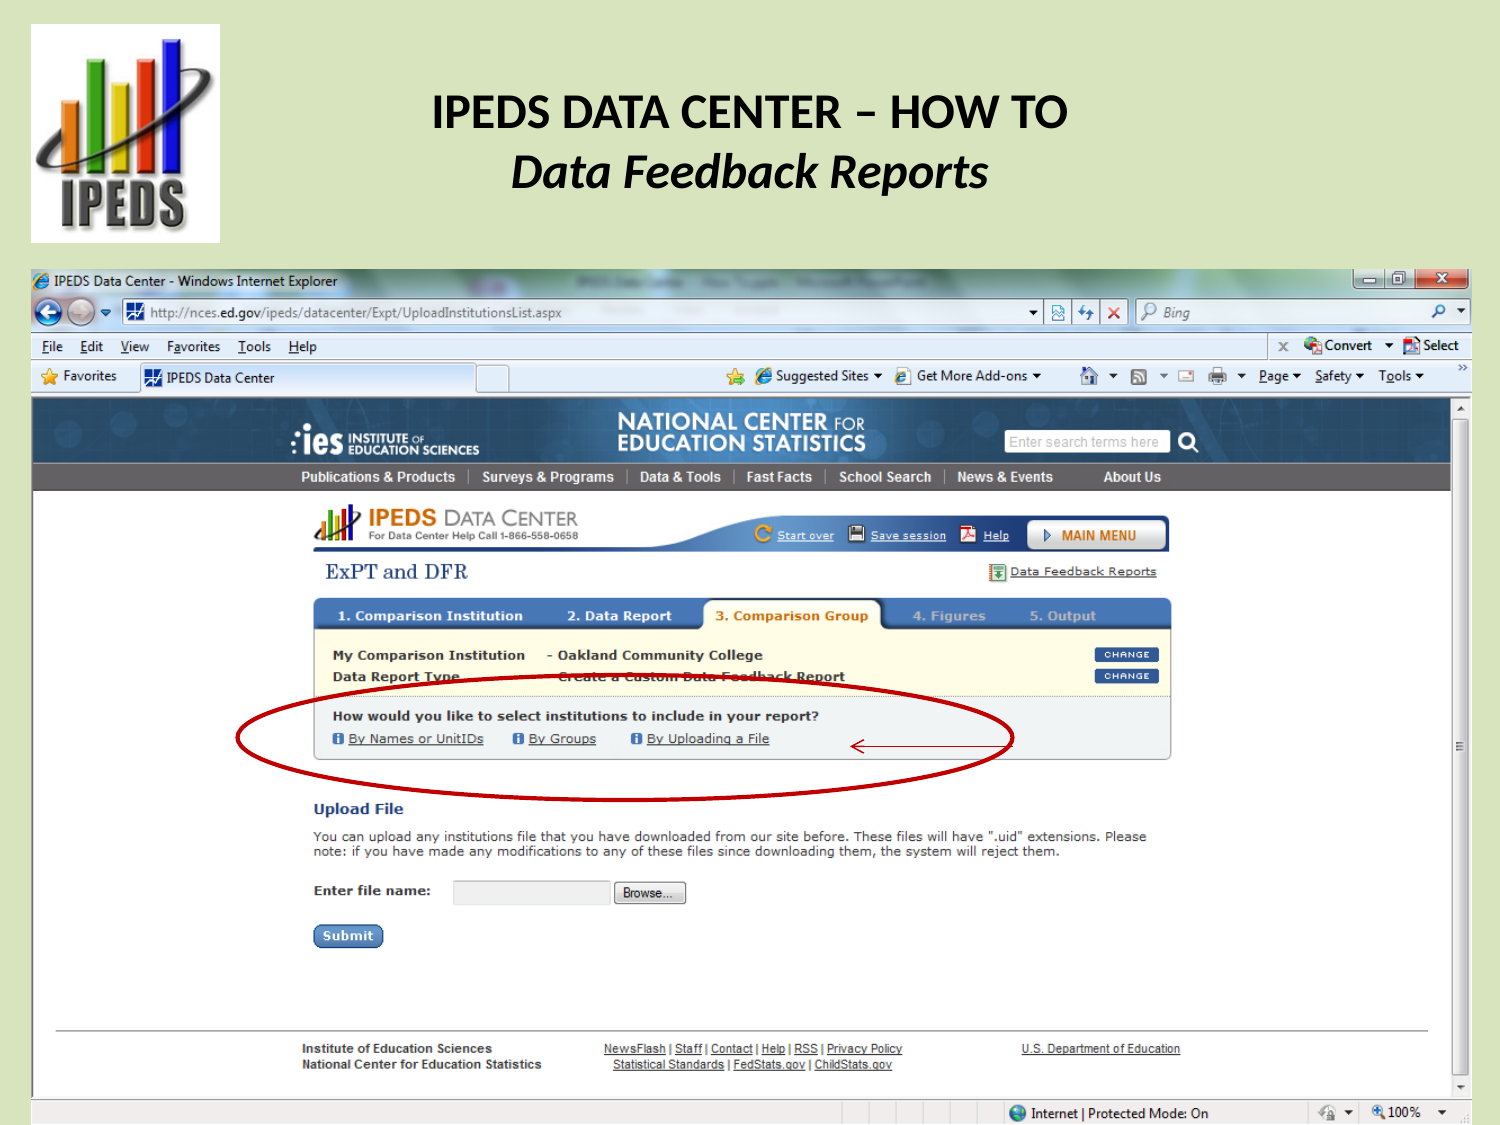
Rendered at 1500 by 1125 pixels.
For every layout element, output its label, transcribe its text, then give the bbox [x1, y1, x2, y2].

title IPEDS DATA CENTER – HOW TO Data Feedback Reports [224, 45, 1425, 233]
picture [30, 269, 1472, 1125]
picture [30, 24, 220, 244]
